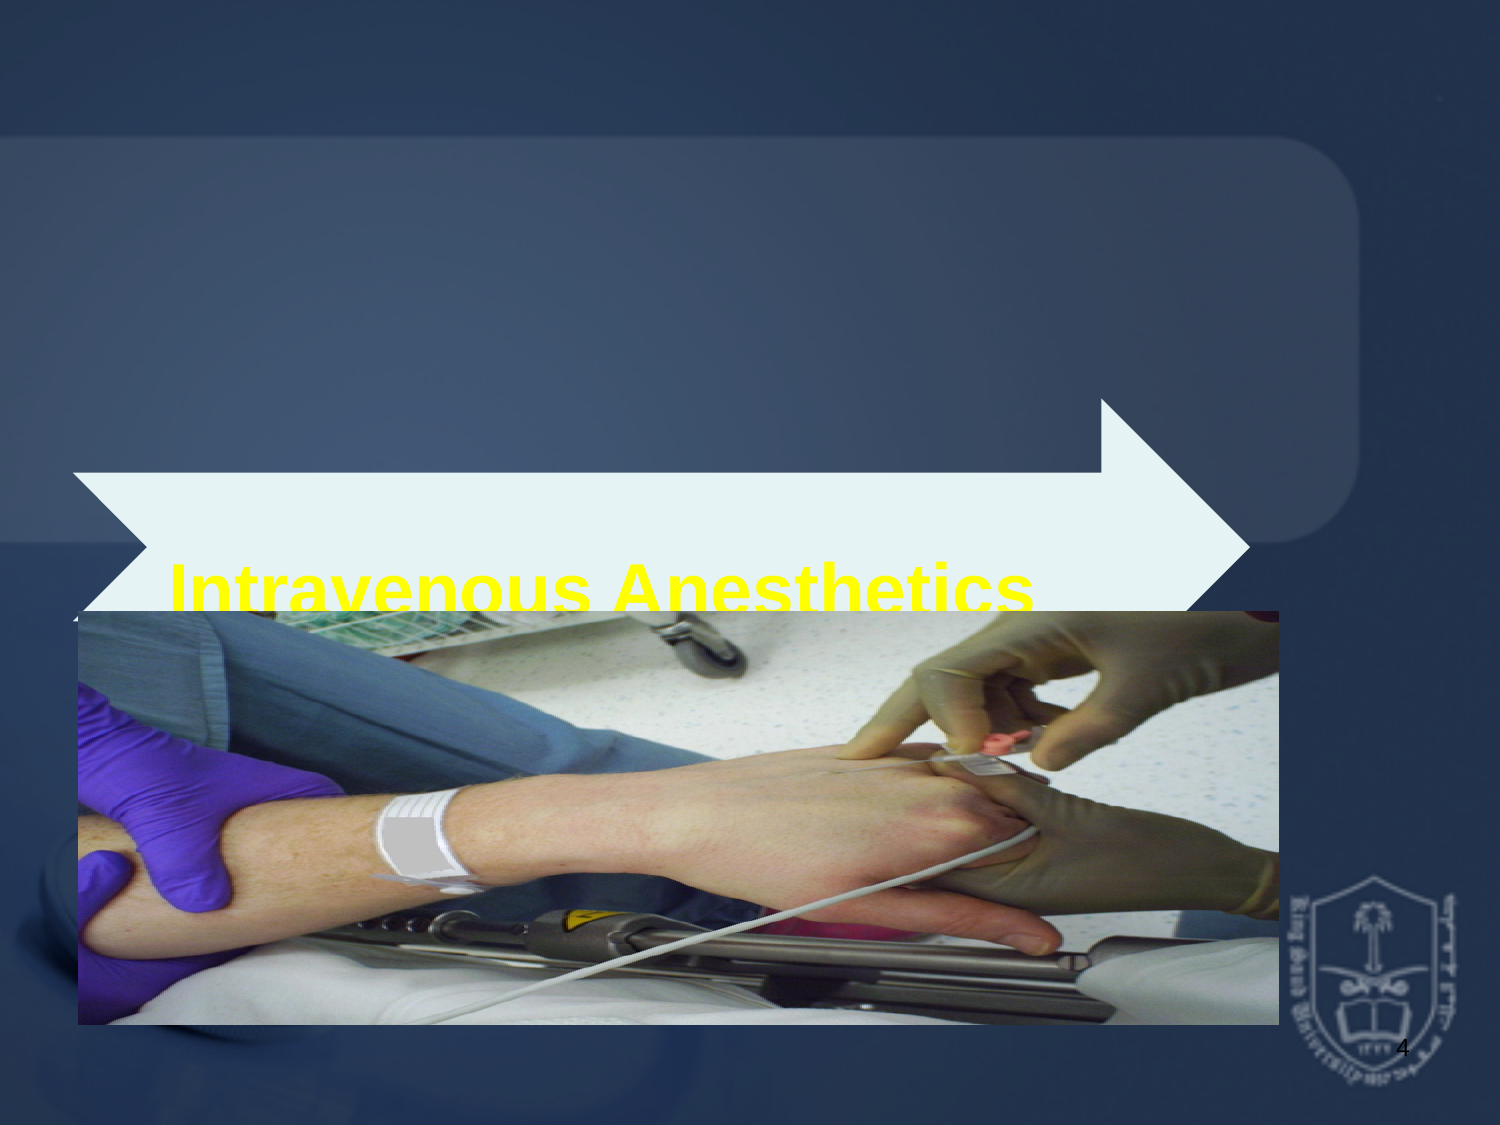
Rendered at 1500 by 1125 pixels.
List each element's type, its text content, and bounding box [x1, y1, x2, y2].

picture [0, 0, 1500, 1125]
slide_number 4 [1074, 1024, 1426, 1103]
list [72, 175, 1251, 919]
